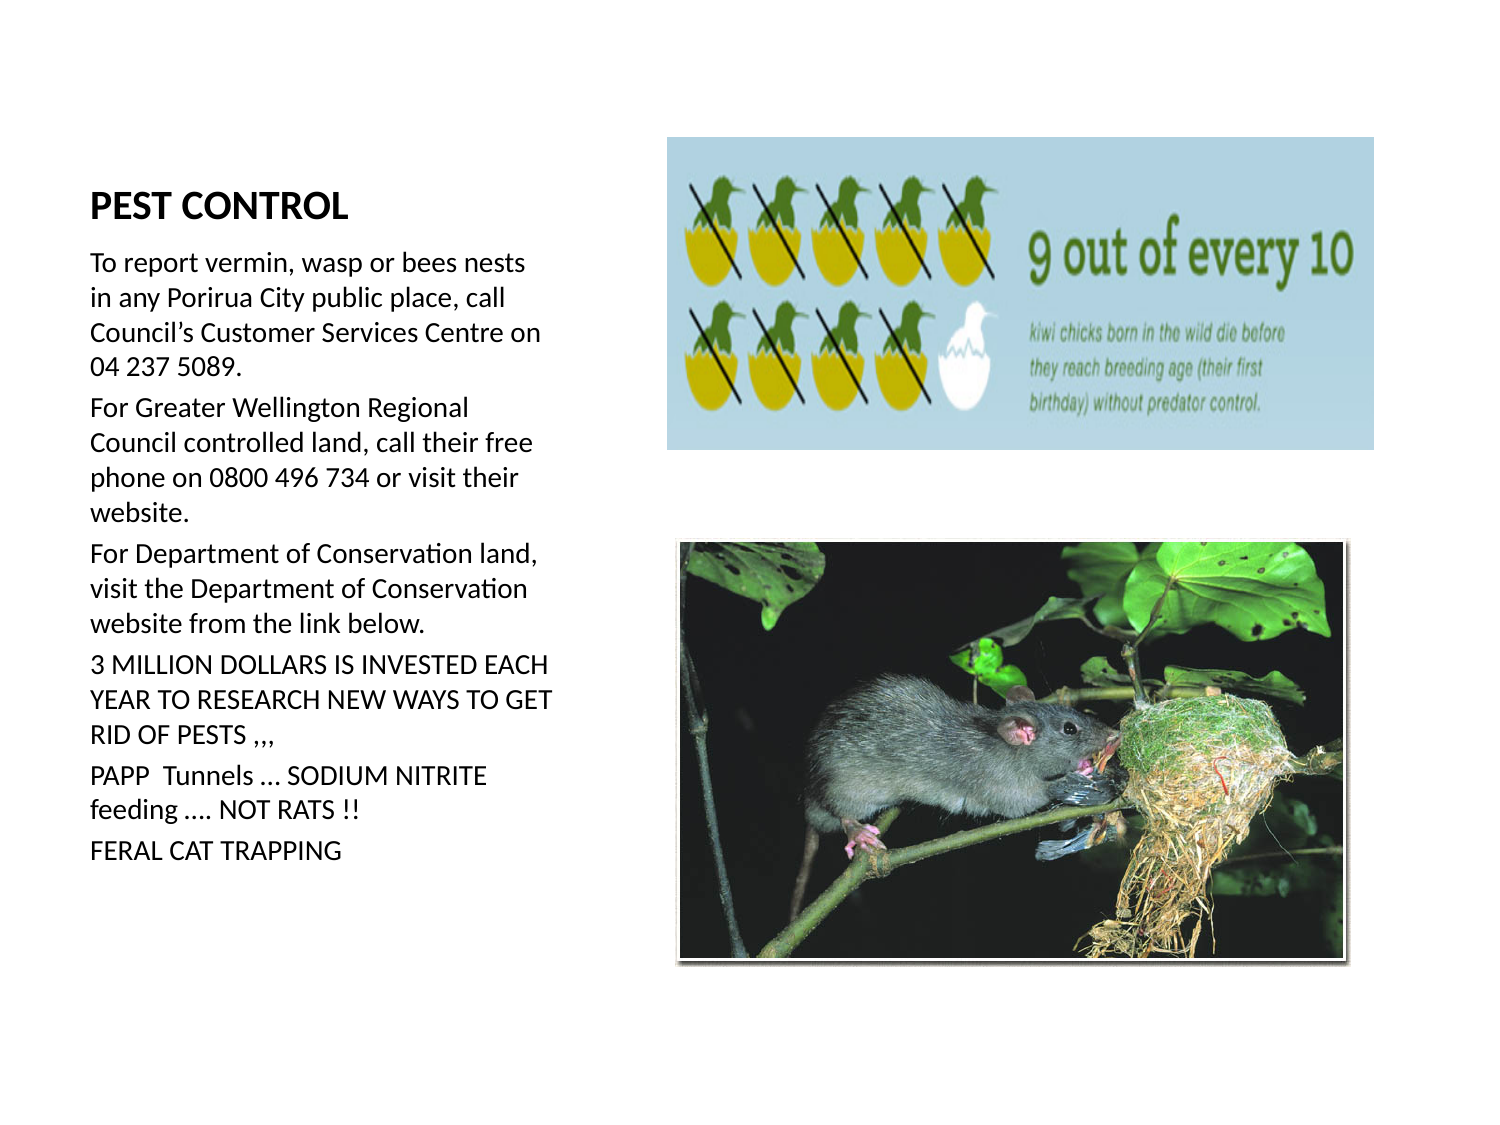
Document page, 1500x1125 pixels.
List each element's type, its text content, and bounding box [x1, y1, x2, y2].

picture [675, 538, 1352, 967]
title PEST CONTROL [75, 44, 569, 235]
list To report vermin, wasp or bees nests in any Porirua City public place, call Council’s Customer Services Centre on 04 237 5089. For Greater Wellington Regional Council controlled land, call their free phone on 0800 496 734 or visit their website. For Department of Conservation land, visit the Department of Conservation website from the link below. 3 MILLION DOLLARS IS INVESTED EACH YEAR TO RESEARCH NEW WAYS TO GET RID OF PESTS ,,, PAPP Tunnels … SODIUM NITRITE feeding …. NOT RATS !! FERAL CAT TRAPPING [75, 235, 569, 1005]
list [667, 136, 1374, 450]
